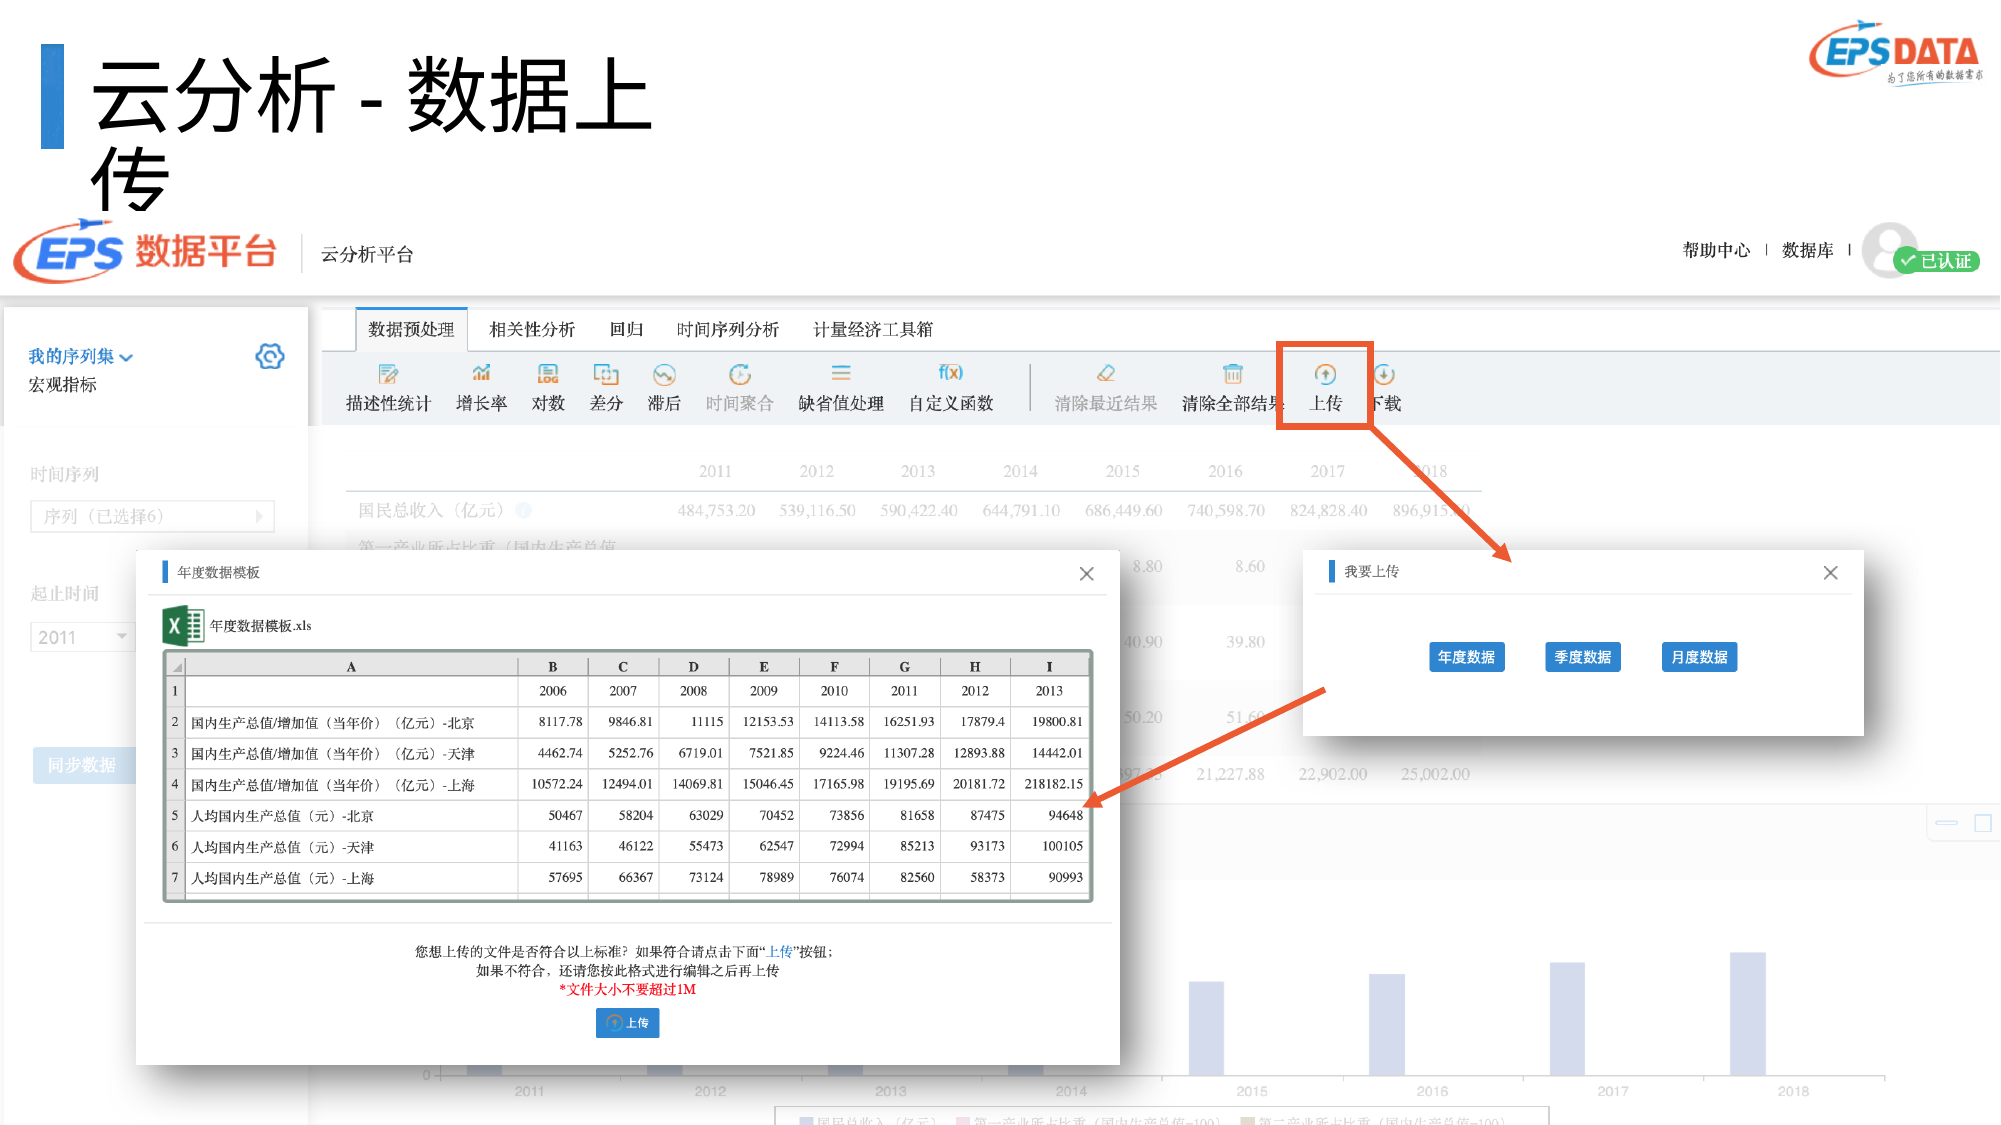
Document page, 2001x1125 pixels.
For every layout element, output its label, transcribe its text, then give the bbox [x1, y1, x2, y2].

text_box 云分析-数据上传 [89, 54, 727, 89]
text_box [1082, 689, 1325, 808]
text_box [1370, 426, 1512, 563]
picture [41, 44, 64, 149]
picture [0, 211, 2000, 1125]
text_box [1802, 8, 1989, 97]
